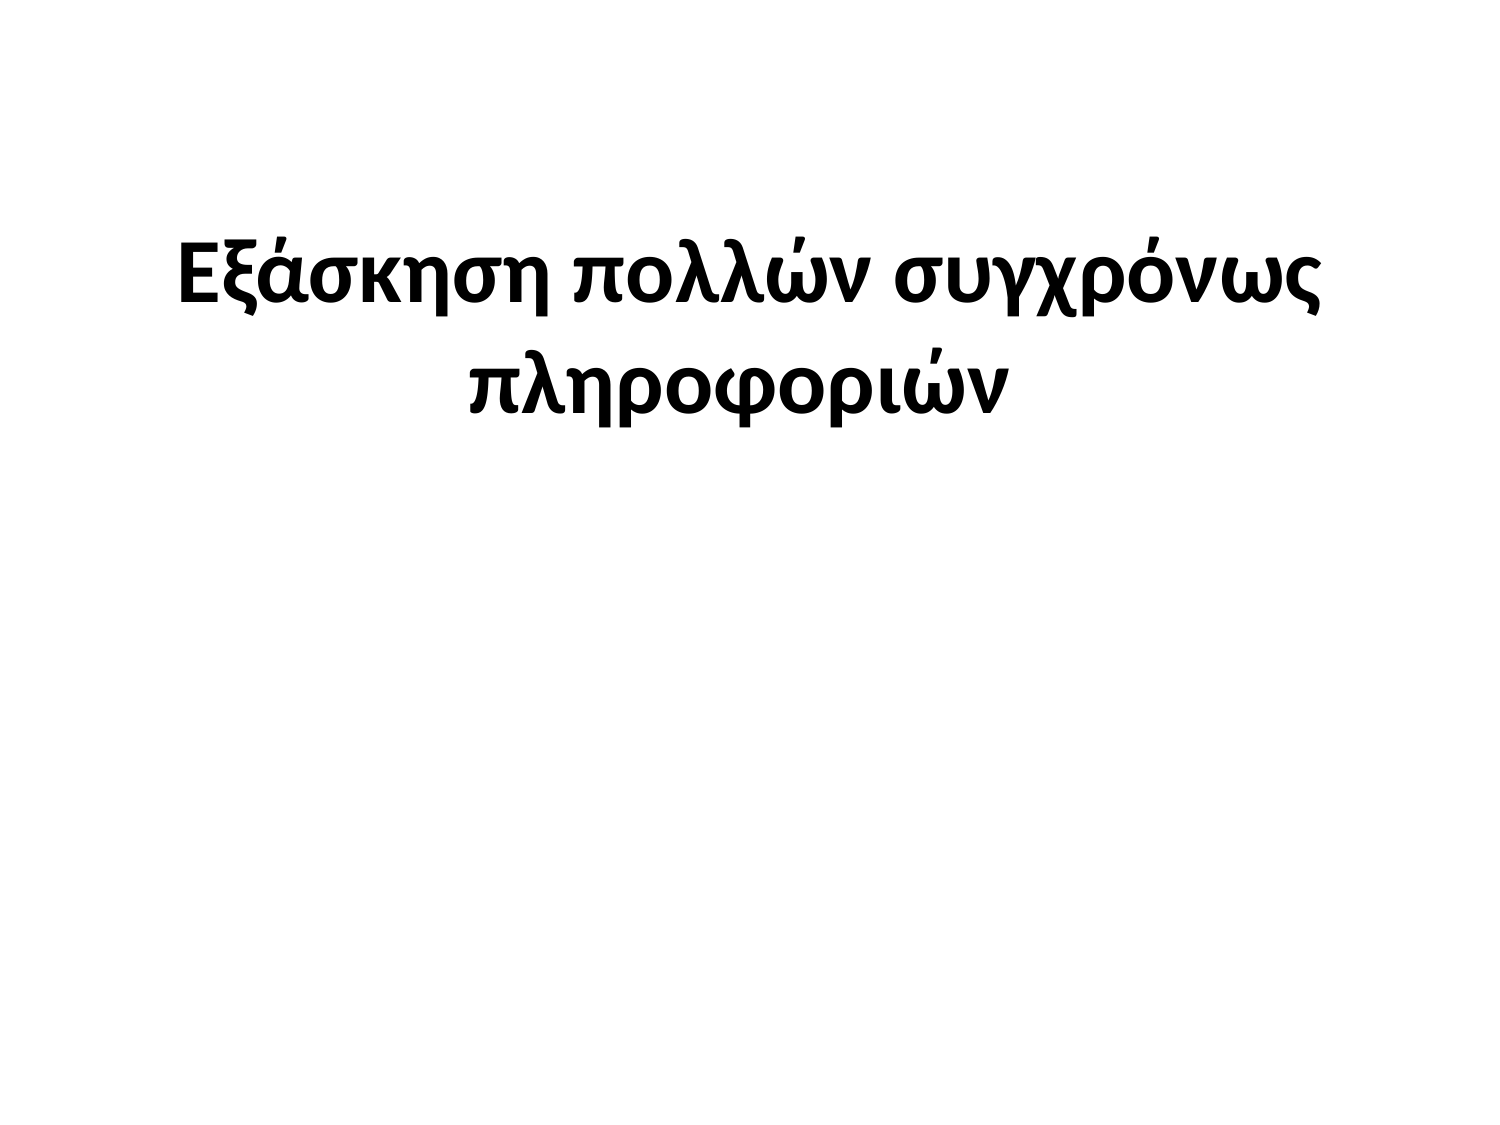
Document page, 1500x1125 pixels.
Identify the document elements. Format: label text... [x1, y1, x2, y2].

title Εξάσκηση πολλών συγχρόνως πληροφοριών [75, 45, 1425, 598]
